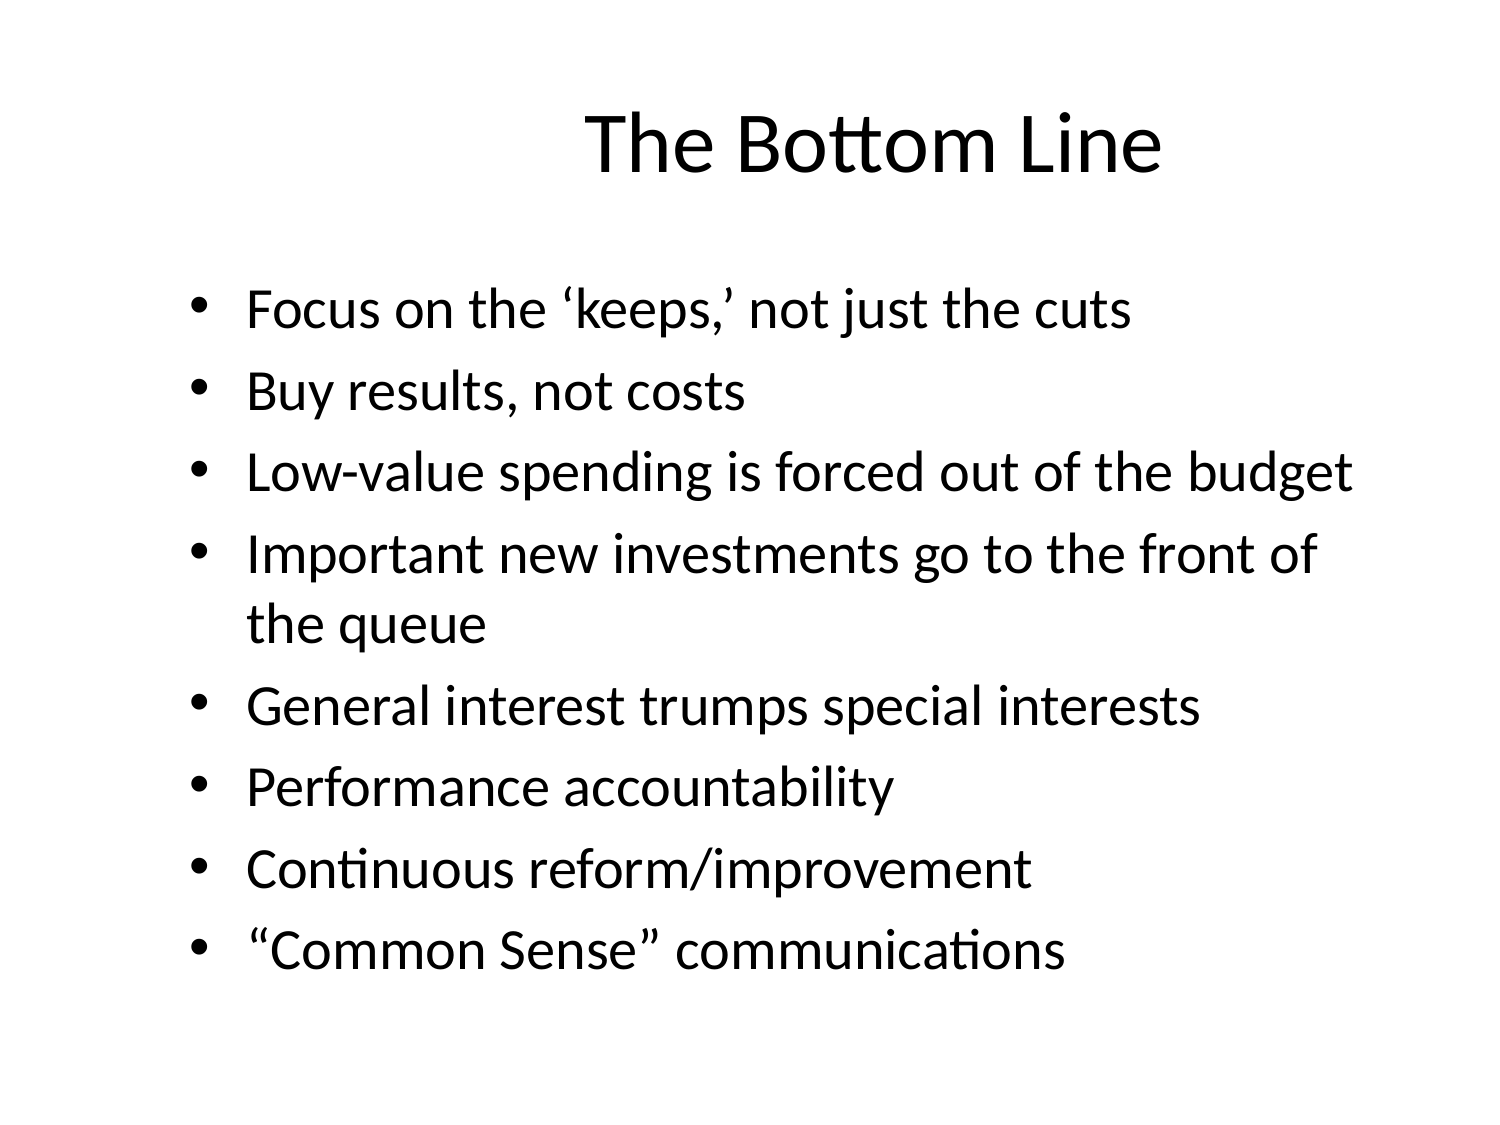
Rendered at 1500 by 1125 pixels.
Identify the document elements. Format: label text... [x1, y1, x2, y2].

title The Bottom Line [299, 77, 1451, 198]
list Focus on the ‘keeps,’ not just the cuts Buy results, not costs Low-value spending is forced out of the budget Important new investments go to the front of the queue General interest trumps special interests Performance accountability Continuous reform/improvement “Common Sense” communications [174, 262, 1426, 1088]
